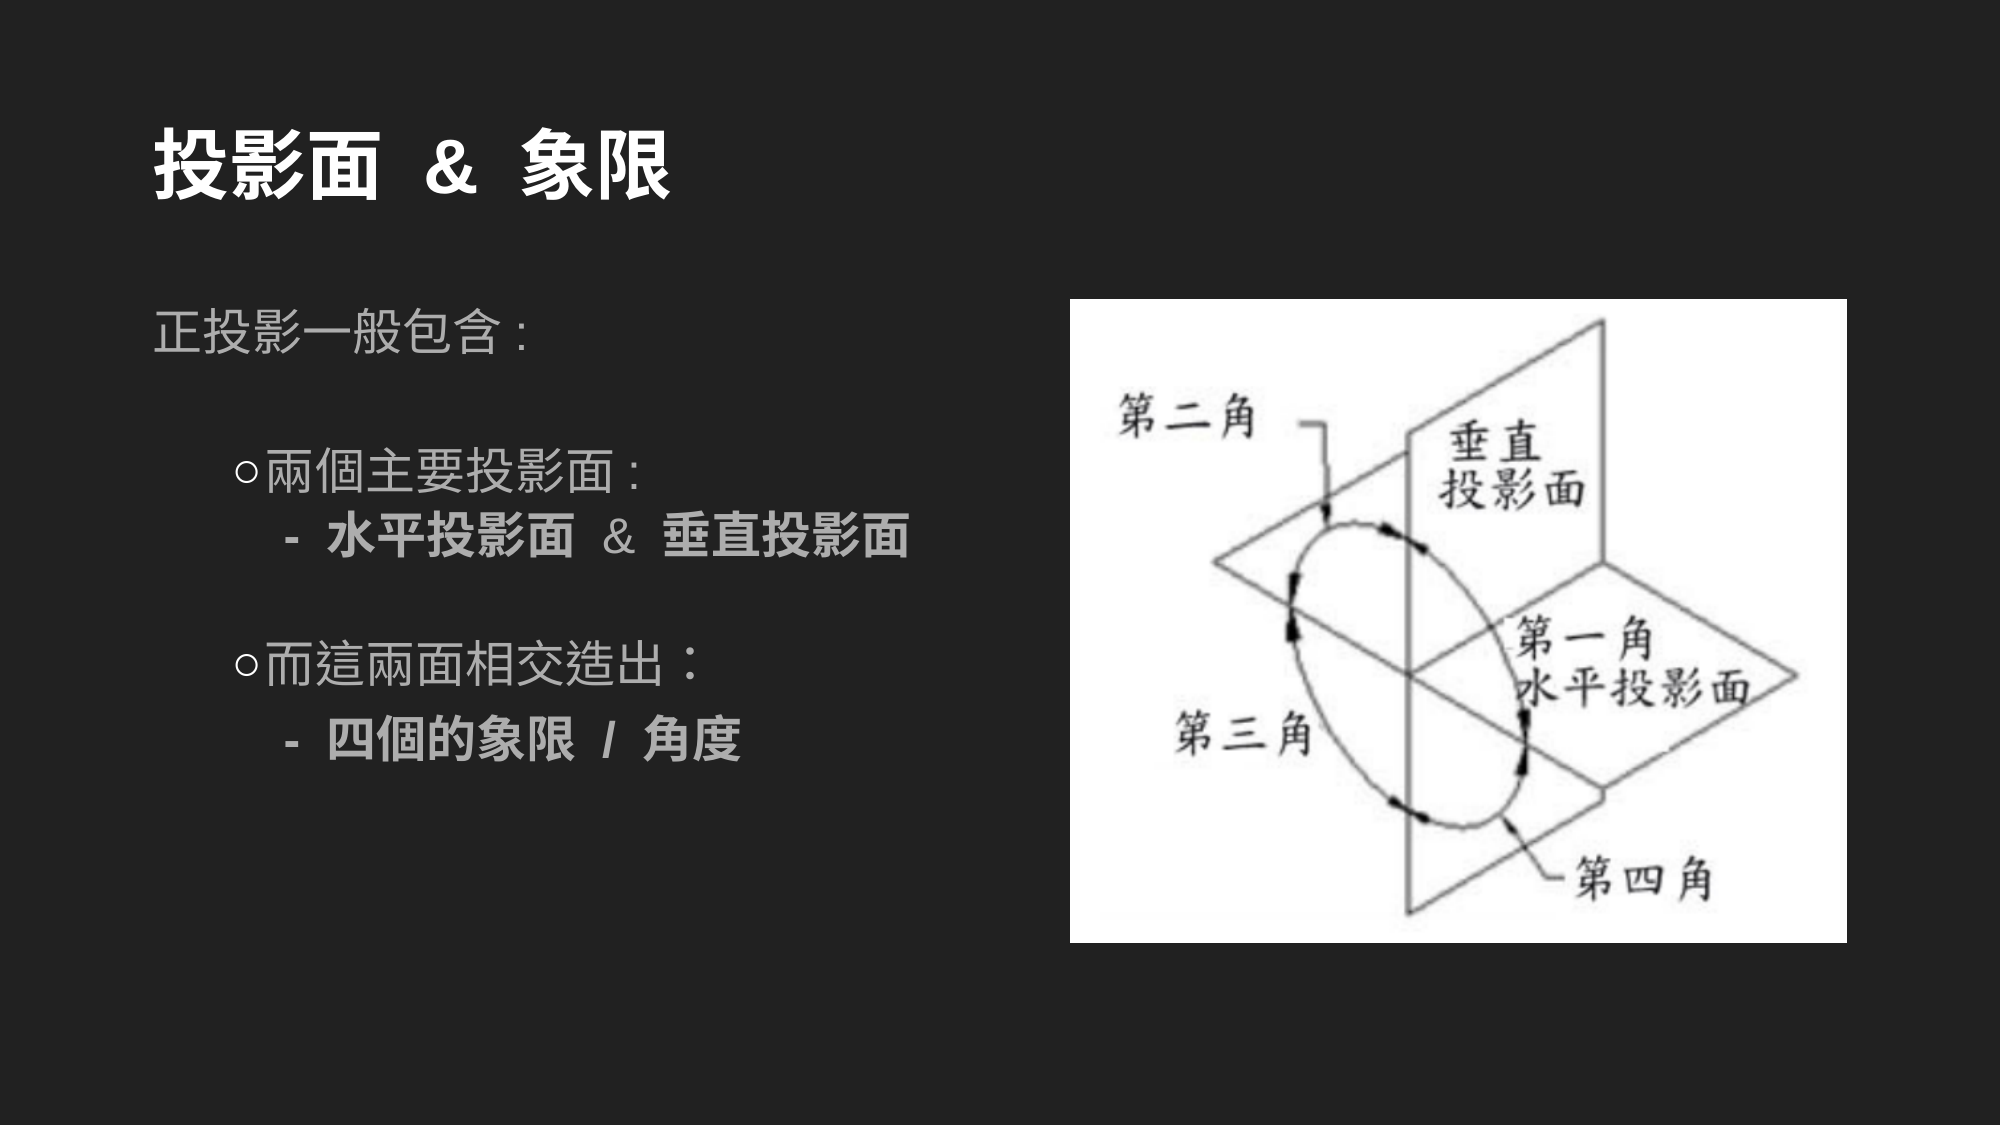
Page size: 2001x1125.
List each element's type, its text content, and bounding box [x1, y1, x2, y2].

list 正投影一般包含: 兩個主要投影面: - 水平投影面 & 垂直投影面 而這兩面相交造出： - 四個的象限 / 角度 [137, 299, 1189, 1014]
picture [1069, 299, 1847, 944]
title 投影面 & 象限 [137, 59, 1863, 278]
